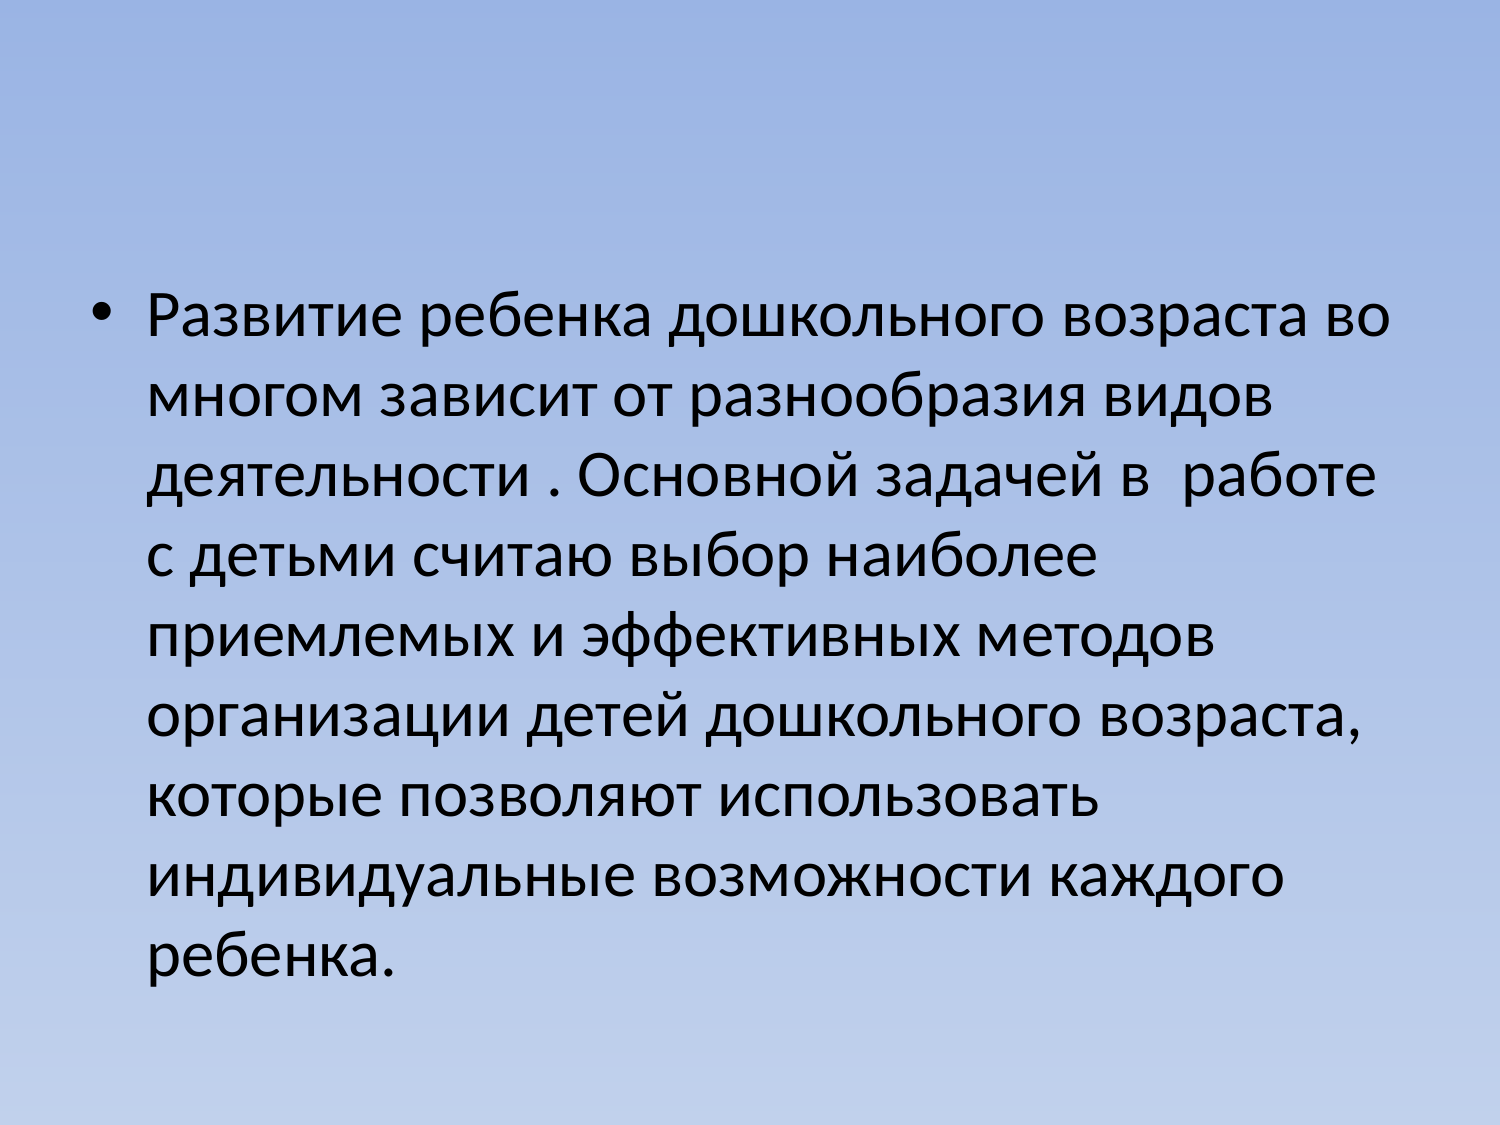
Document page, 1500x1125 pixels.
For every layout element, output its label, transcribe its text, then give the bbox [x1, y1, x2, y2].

list Развитие ребенка дошкольного возраста во многом зависит от разнообразия видов деятельности . Основной задачей в работе с детьми считаю выбор наиболее приемлемых и эффективных методов организации детей дошкольного возраста, которые позволяют использовать индивидуальные возможности каждого ребенка. [75, 262, 1425, 1005]
